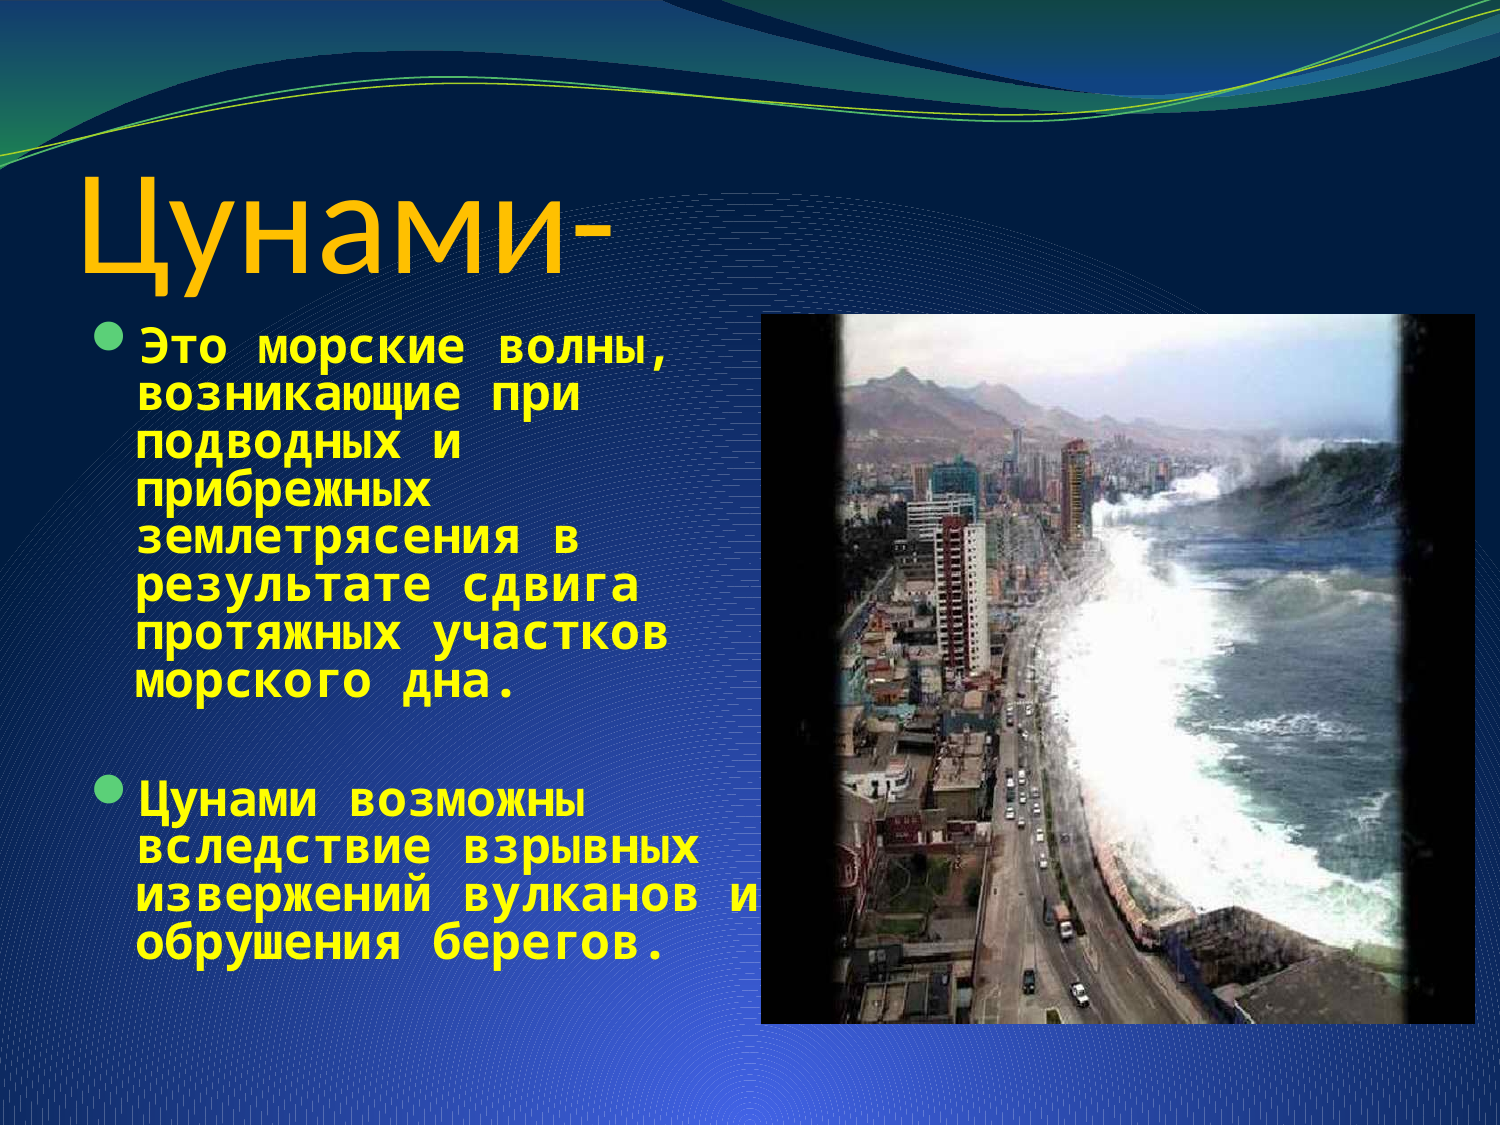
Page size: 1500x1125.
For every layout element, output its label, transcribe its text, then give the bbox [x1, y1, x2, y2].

list Это морские волны, возникающие при подводных и прибрежных землетрясения в результате сдвига протяжных участков морского дна. Цунами возможны вследствие взрывных извержений вулканов и обрушения берегов. [75, 317, 798, 1038]
picture [761, 314, 1475, 1024]
title Цунами- [75, 115, 1425, 304]
